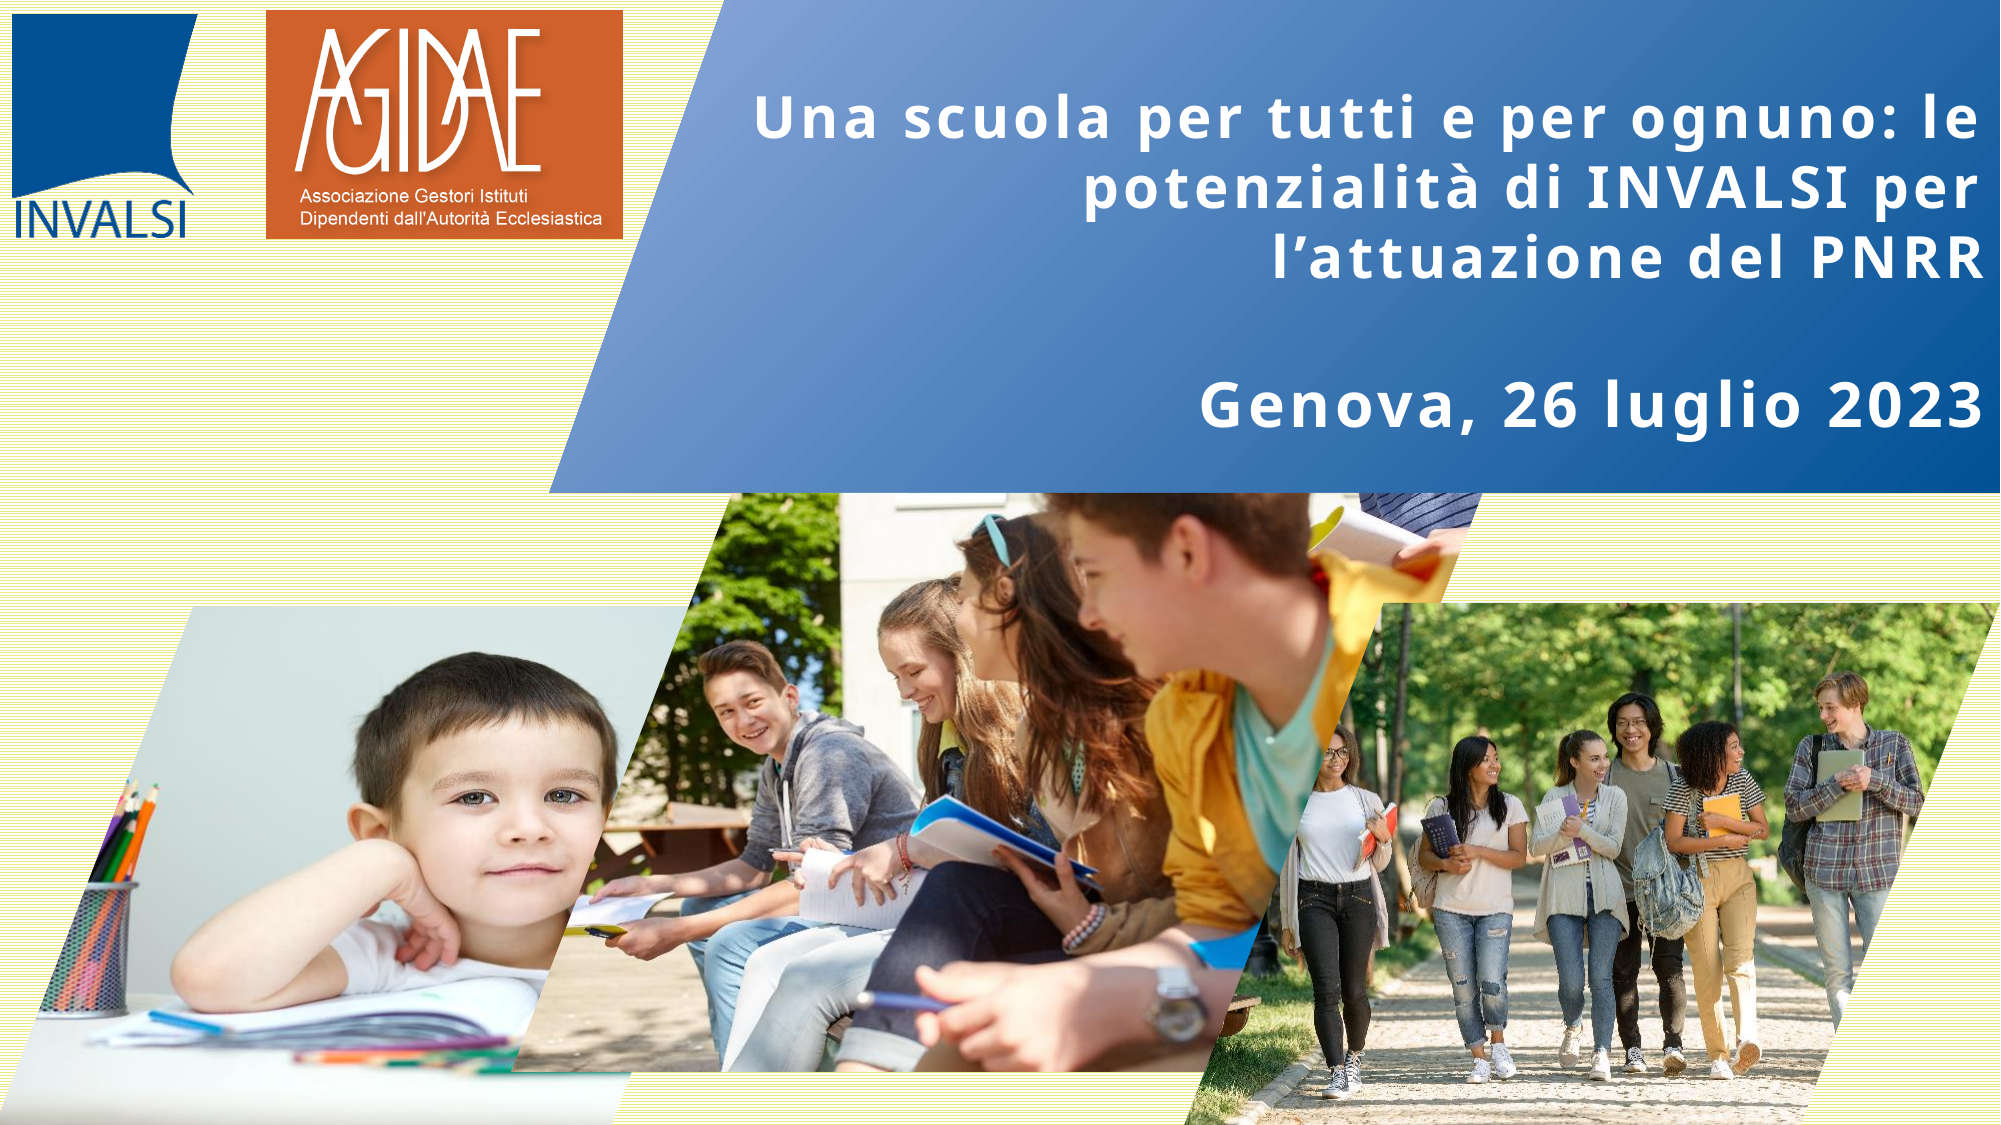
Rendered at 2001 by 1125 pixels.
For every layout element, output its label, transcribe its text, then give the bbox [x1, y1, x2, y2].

picture [12, 14, 198, 240]
picture [266, 10, 623, 239]
picture [0, 492, 2000, 1125]
text_box Una scuola per tutti e per ognuno: le potenzialità di INVALSI per l’attuazione del PNRR Genova, 26 luglio 2023 [687, 72, 2000, 447]
